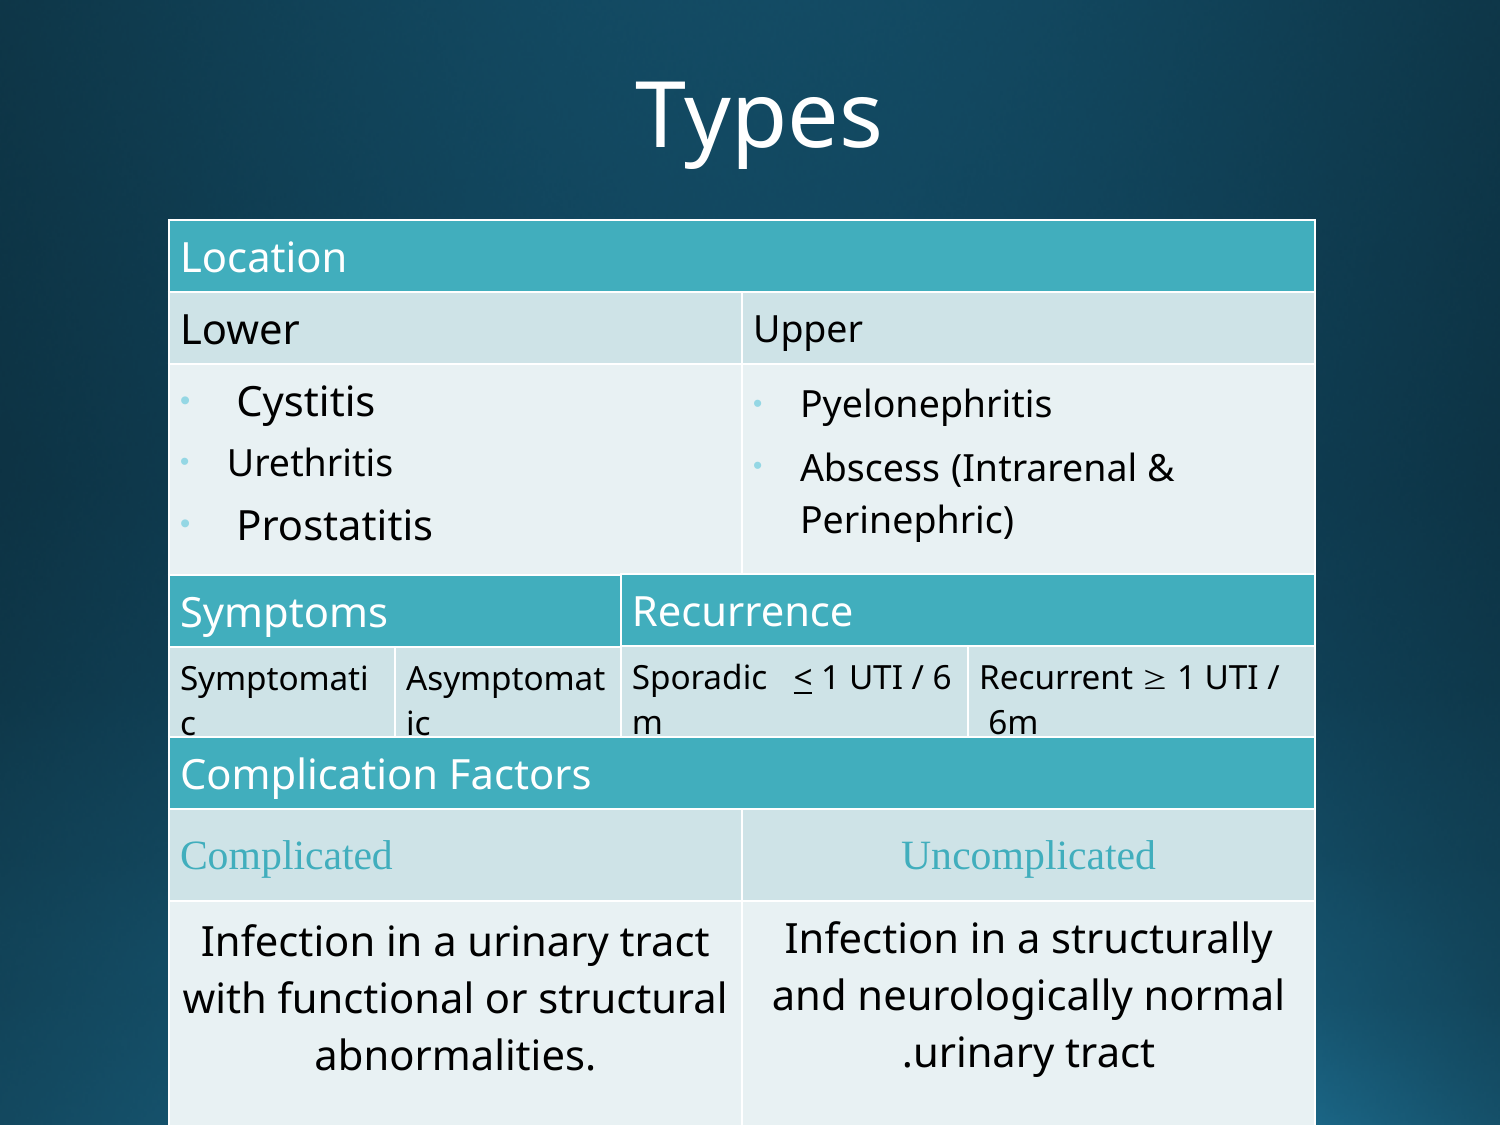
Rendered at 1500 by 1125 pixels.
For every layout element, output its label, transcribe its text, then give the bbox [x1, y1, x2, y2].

table_cell Symptomatic [170, 648, 394, 736]
table_cell Infection in a structurally and neurologically normal urinary tract. [743, 902, 1314, 1125]
picture [1316, 0, 1500, 1125]
table_header Complication Factors [170, 738, 1314, 808]
title Types [168, 0, 1351, 240]
table_header Symptoms [170, 576, 620, 646]
picture [0, 0, 168, 1125]
table_header Recurrence [622, 575, 1314, 645]
table_cell Uncomplicated [743, 810, 1314, 900]
table_cell Infection in a urinary tract with functional or structural abnormalities. [170, 902, 741, 1125]
table_cell Complicated [170, 810, 741, 900]
table_header Location [170, 221, 1314, 291]
table_cell Upper [743, 293, 1314, 363]
table_cell Sporadic < 1 UTI / 6 m [622, 647, 967, 736]
table_cell Cystitis Urethritis Prostatitis [170, 365, 741, 574]
table_cell Lower [170, 293, 741, 363]
table_cell Recurrent  1 UTI / 6m [969, 647, 1314, 736]
table_cell Pyelonephritis Abscess (Intrarenal & Perinephric) [743, 365, 1314, 573]
table_cell Asymptomatic [396, 648, 620, 736]
